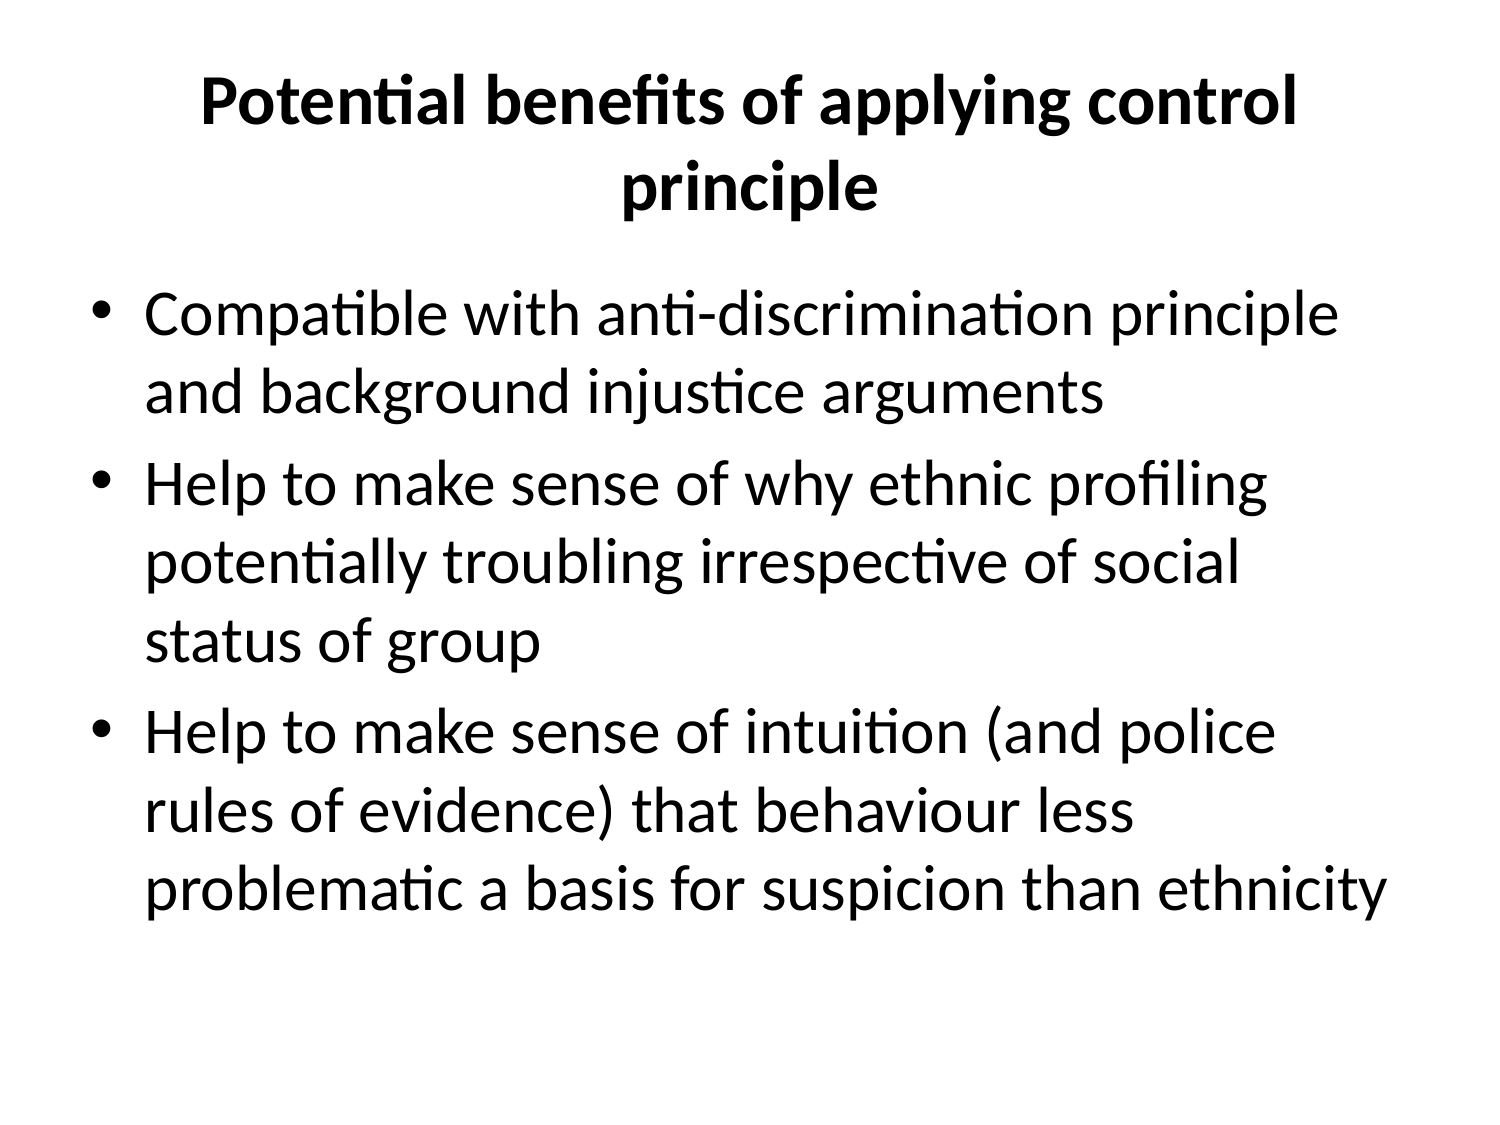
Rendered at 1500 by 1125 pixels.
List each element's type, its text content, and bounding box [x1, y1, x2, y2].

list Compatible with anti-discrimination principle and background injustice arguments Help to make sense of why ethnic profiling potentially troubling irrespective of social status of group Help to make sense of intuition (and police rules of evidence) that behaviour less problematic a basis for suspicion than ethnicity [75, 262, 1425, 1005]
title Potential benefits of applying control principle [75, 45, 1425, 233]
